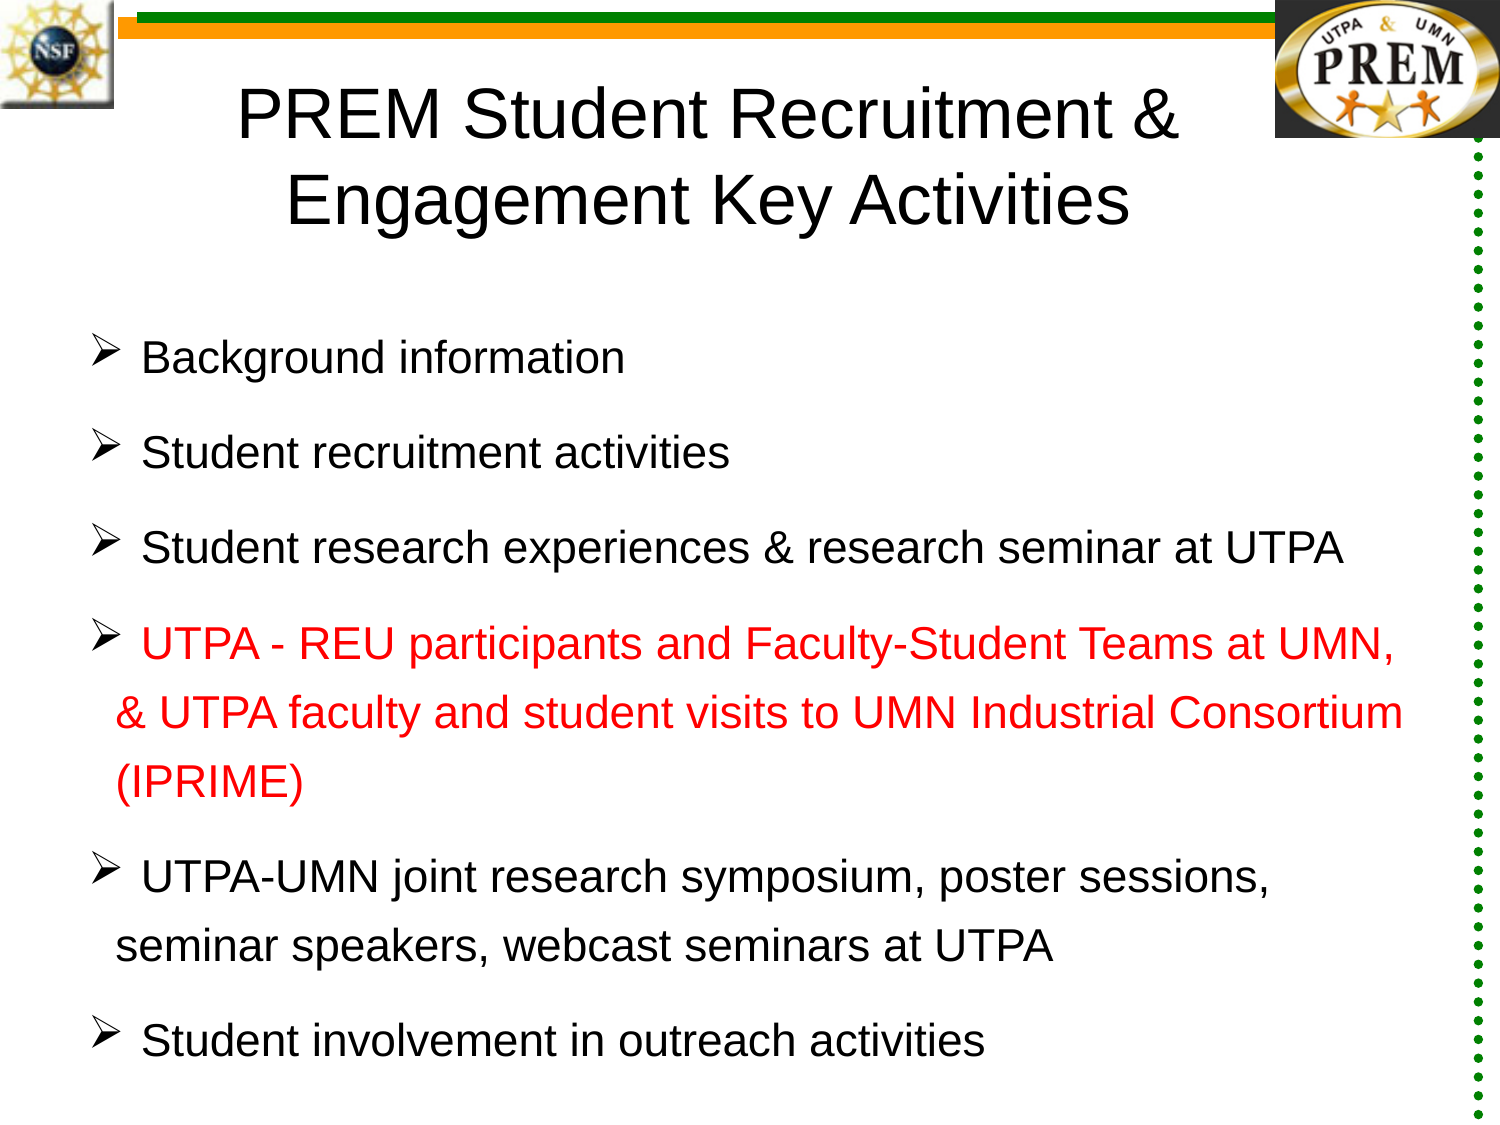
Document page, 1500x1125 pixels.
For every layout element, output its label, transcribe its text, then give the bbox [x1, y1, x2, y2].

title PREM Student Recruitment & Engagement Key Activities [33, 59, 1384, 248]
list Background information Student recruitment activities Student research experiences & research seminar at UTPA UTPA - REU participants and Faculty-Student Teams at UMN, & UTPA faculty and student visits to UMN Industrial Consortium (IPRIME) UTPA-UMN joint research symposium, poster sessions, seminar speakers, webcast seminars at UTPA Student involvement in outreach activities [73, 306, 1424, 1086]
picture [0, 0, 114, 110]
picture [1274, 0, 1500, 138]
